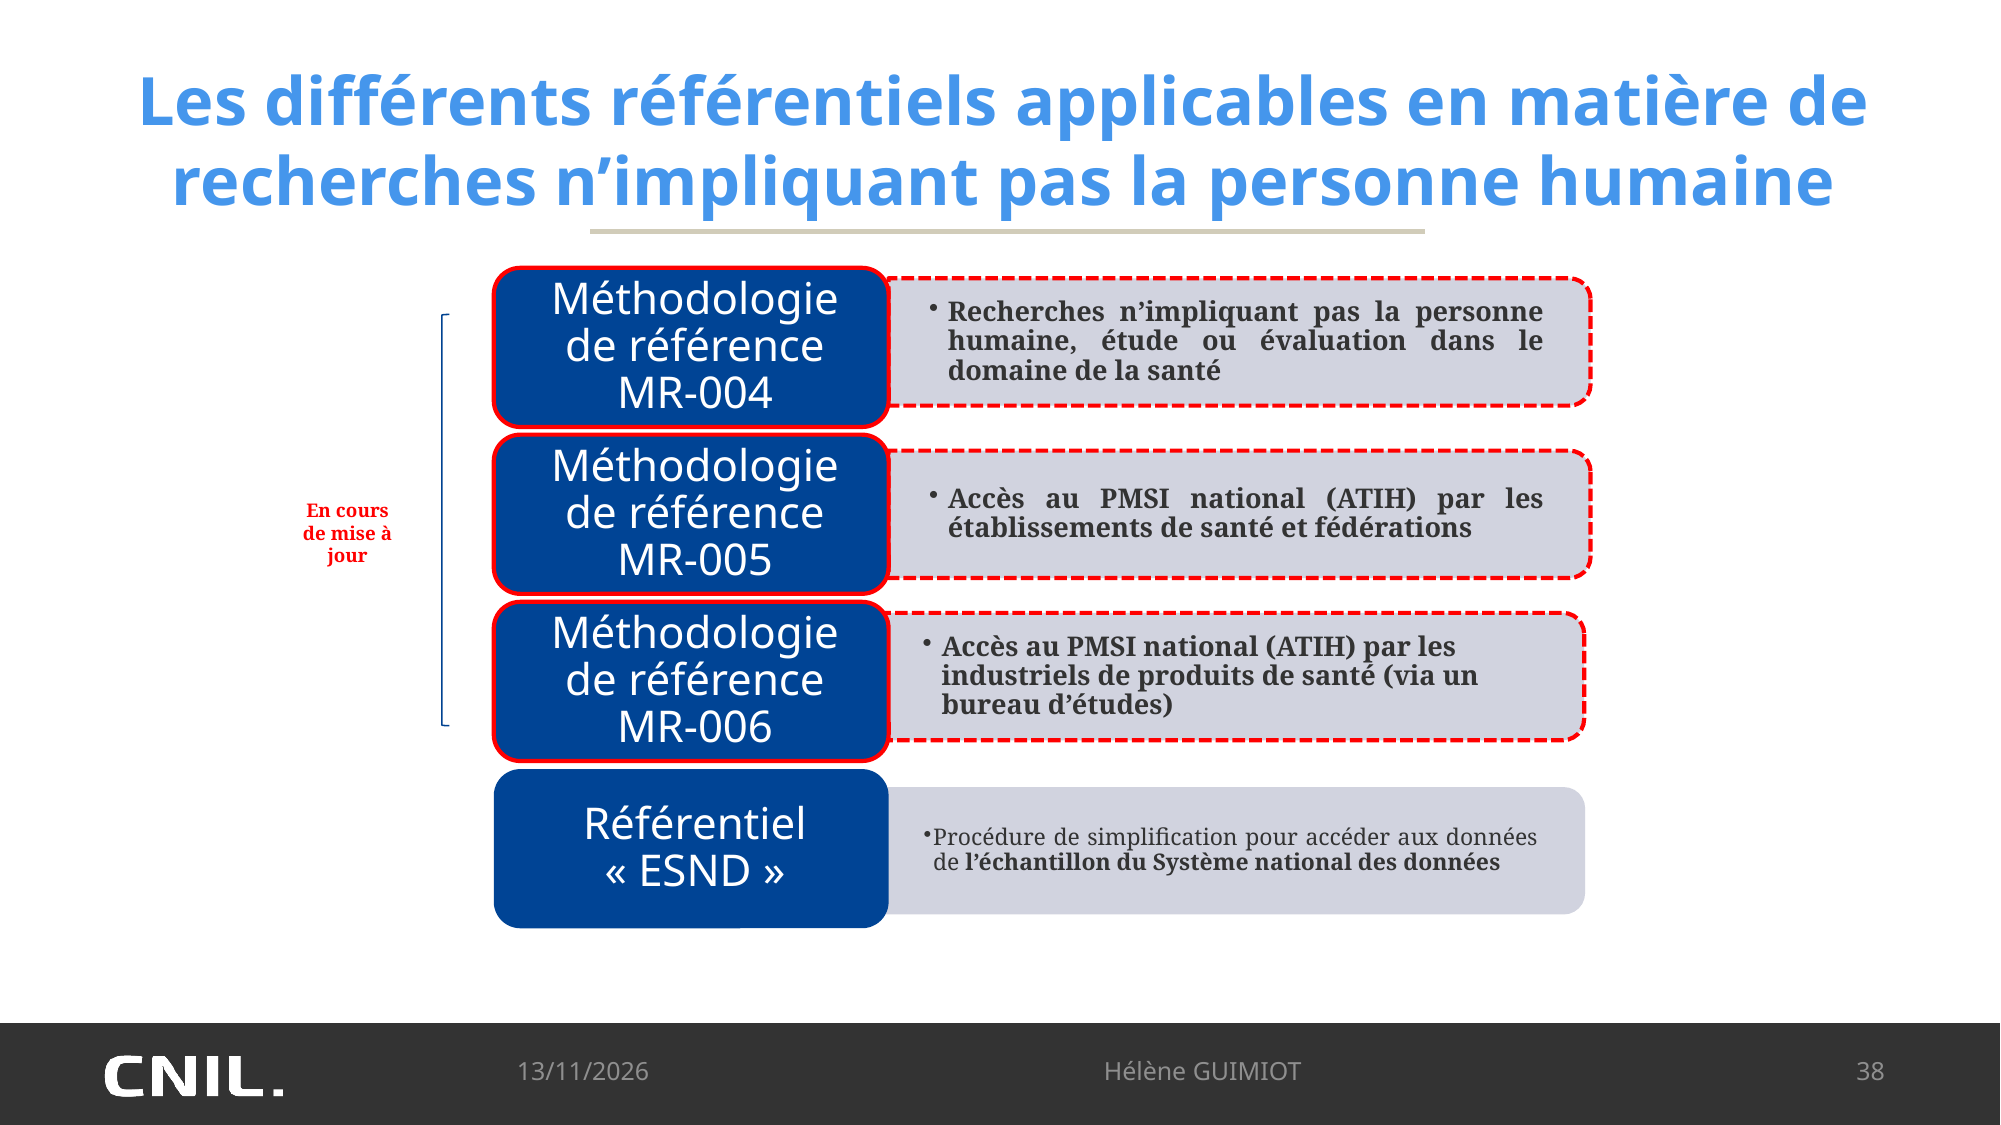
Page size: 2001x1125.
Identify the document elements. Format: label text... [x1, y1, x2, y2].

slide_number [501, 1042, 886, 1103]
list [493, 266, 1591, 929]
title Les différents référentiels applicables en matière de recherches n’impliquant pas la personne humaine [7, 45, 2000, 233]
text_box [441, 313, 450, 727]
footer Hélène GUIMIOT [886, 1042, 1433, 1103]
picture [99, 1047, 292, 1103]
text_box En cours de mise à jour [281, 491, 414, 574]
slide_number 38 [1433, 1042, 1900, 1103]
